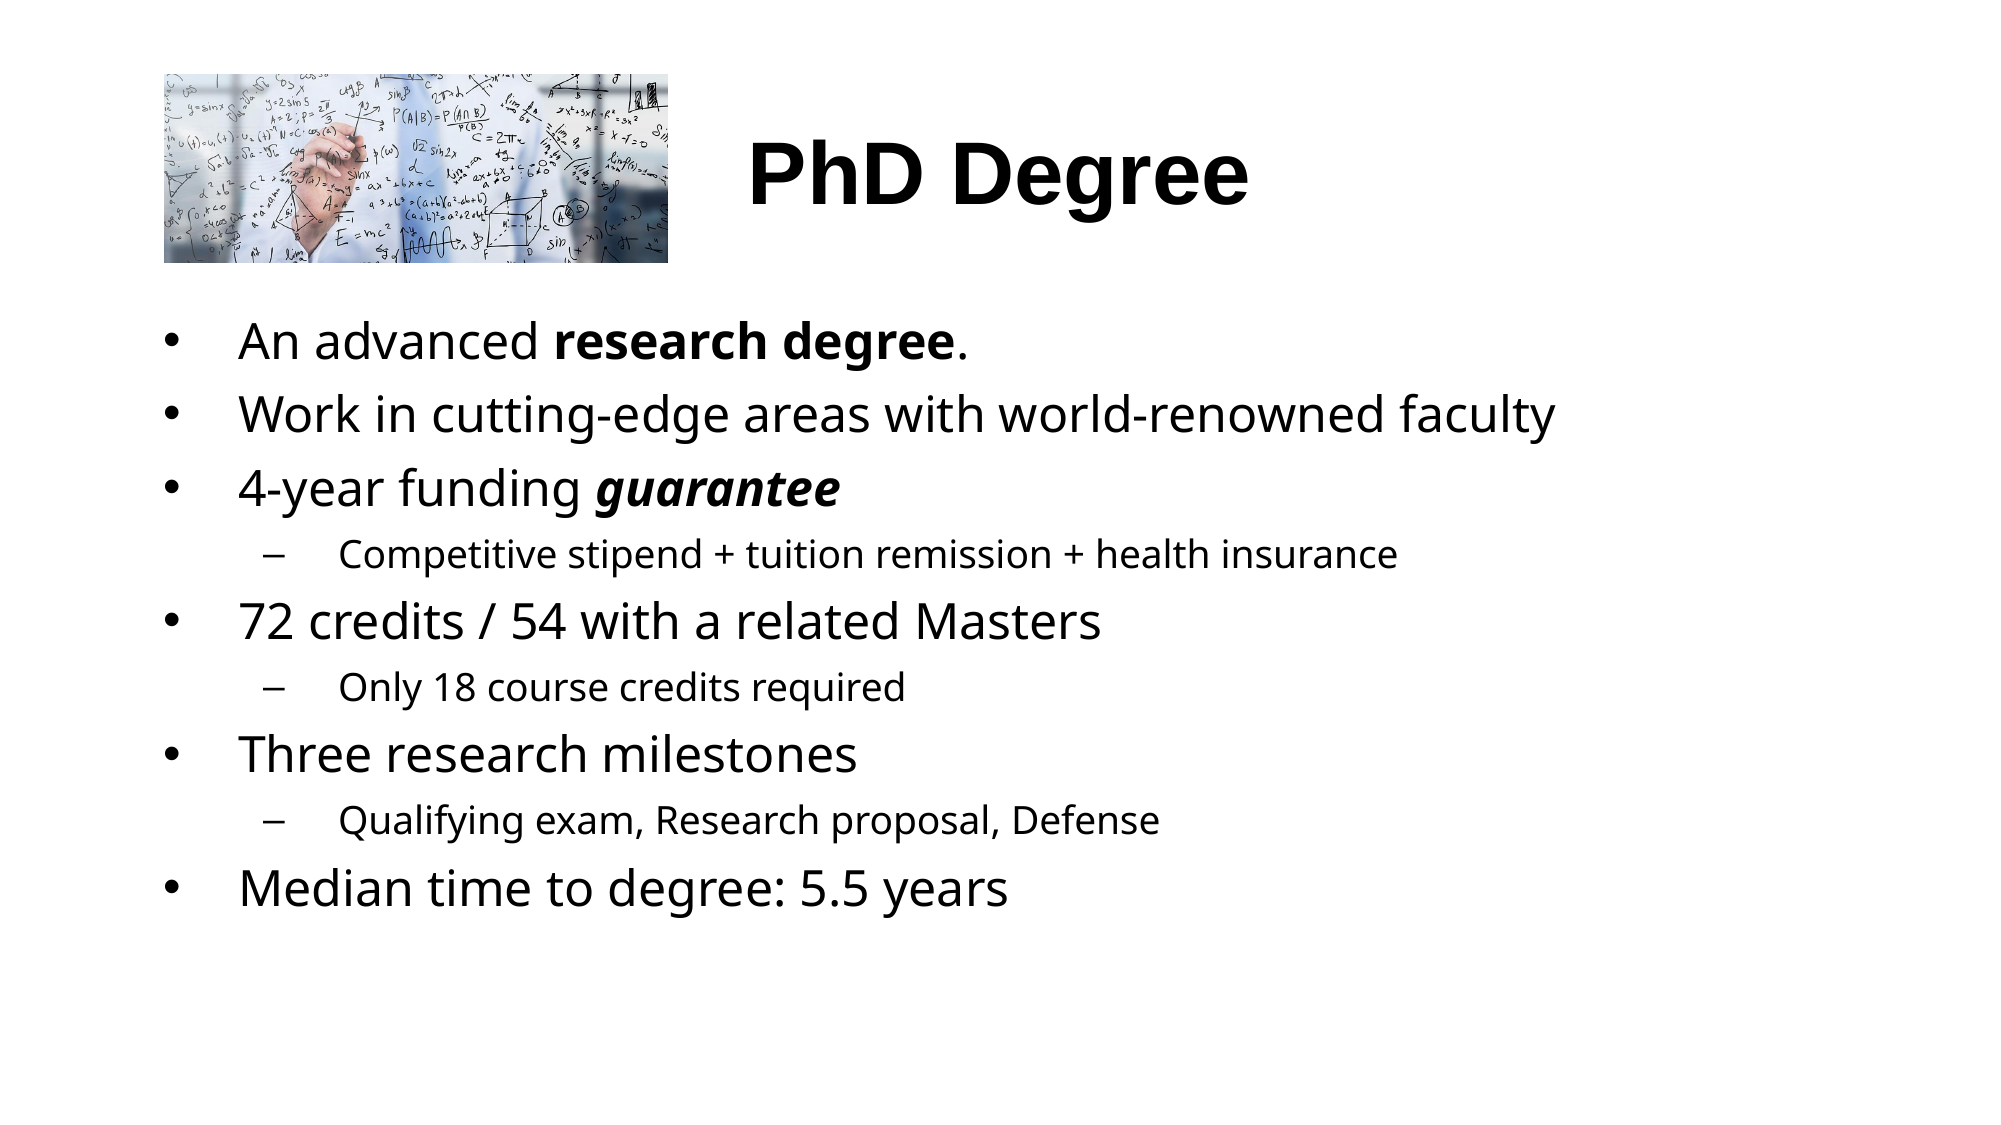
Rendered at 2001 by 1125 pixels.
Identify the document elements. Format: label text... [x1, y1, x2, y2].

title PhD Degree [137, 59, 1863, 278]
list An advanced research degree. Work in cutting-edge areas with world-renowned faculty 4-year funding guarantee Competitive stipend + tuition remission + health insurance 72 credits / 54 with a related Masters Only 18 course credits required Three research milestones Qualifying exam, Research proposal, Defense Median time to degree: 5.5 years [137, 299, 1863, 1014]
picture [163, 73, 669, 264]
